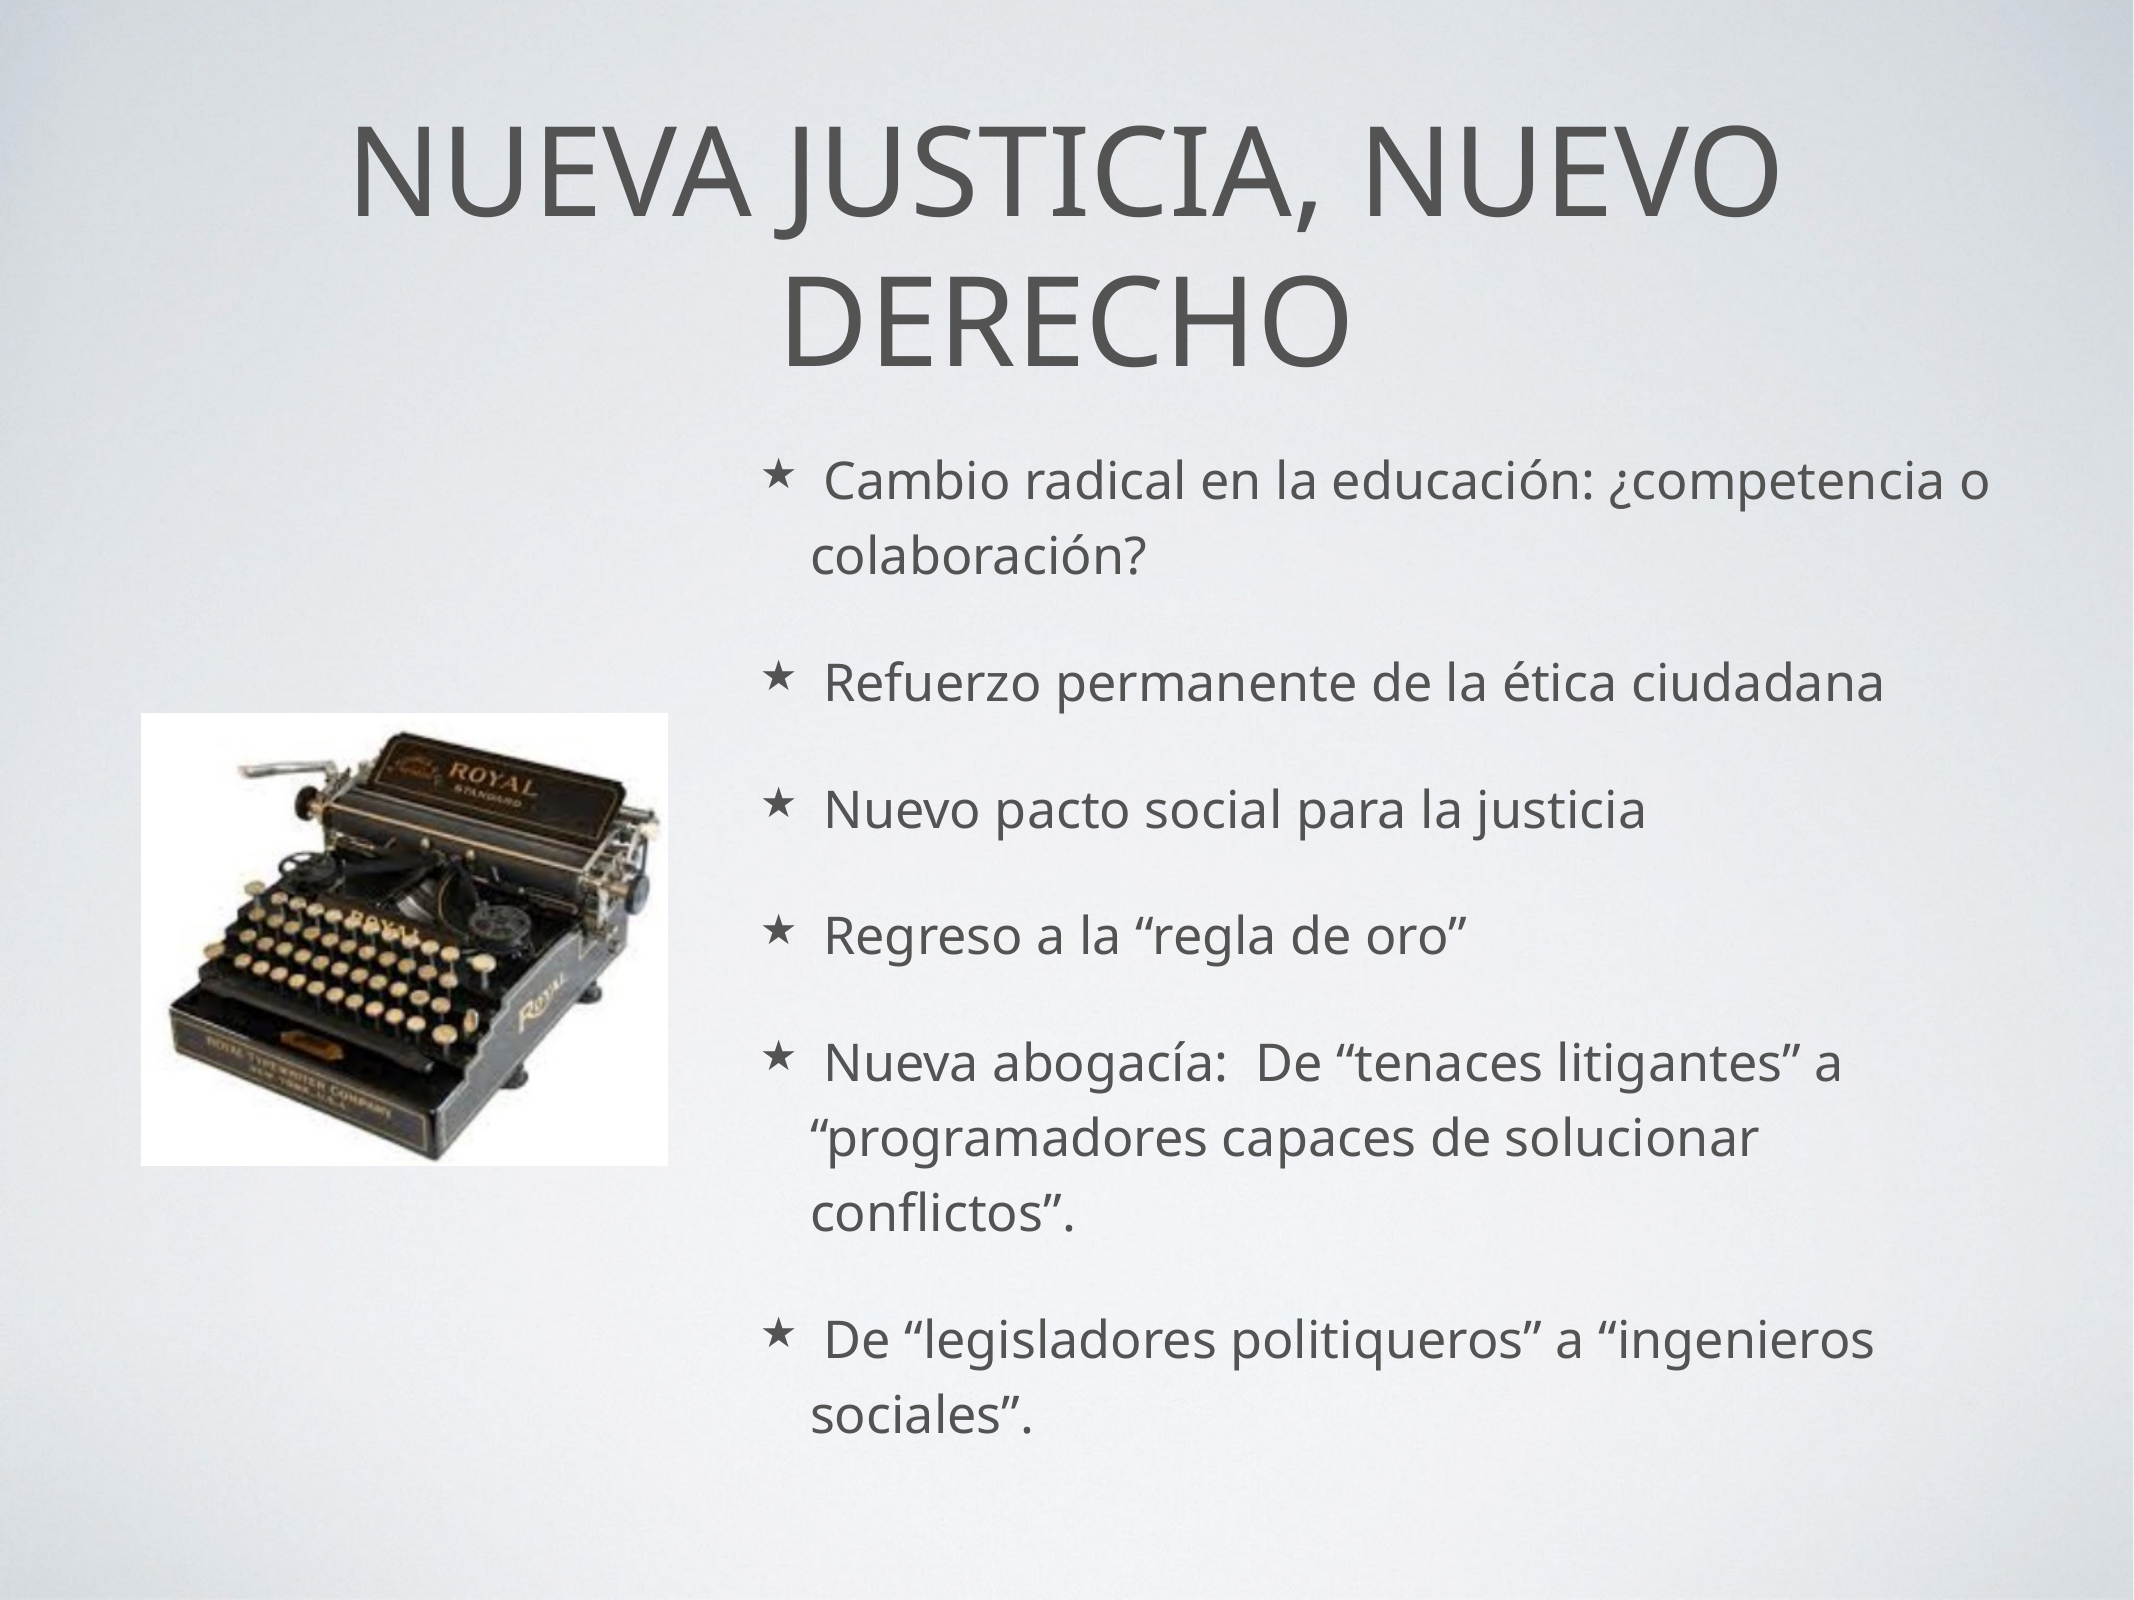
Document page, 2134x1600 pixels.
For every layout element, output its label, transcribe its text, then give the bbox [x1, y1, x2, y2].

title NUEVA justicia, nuevo derecho [57, 41, 2076, 443]
picture [0, 0, 2134, 1600]
list Cambio radical en la educación: ¿competencia o colaboración? Refuerzo permanente de la ética ciudadana Nuevo pacto social para la justicia Regreso a la “regla de oro” Nueva abogacía: De “tenaces litigantes” a “programadores capaces de solucionar conflictos”. De “legisladores politiqueros” a “ingenieros sociales”. [751, 422, 2036, 1457]
